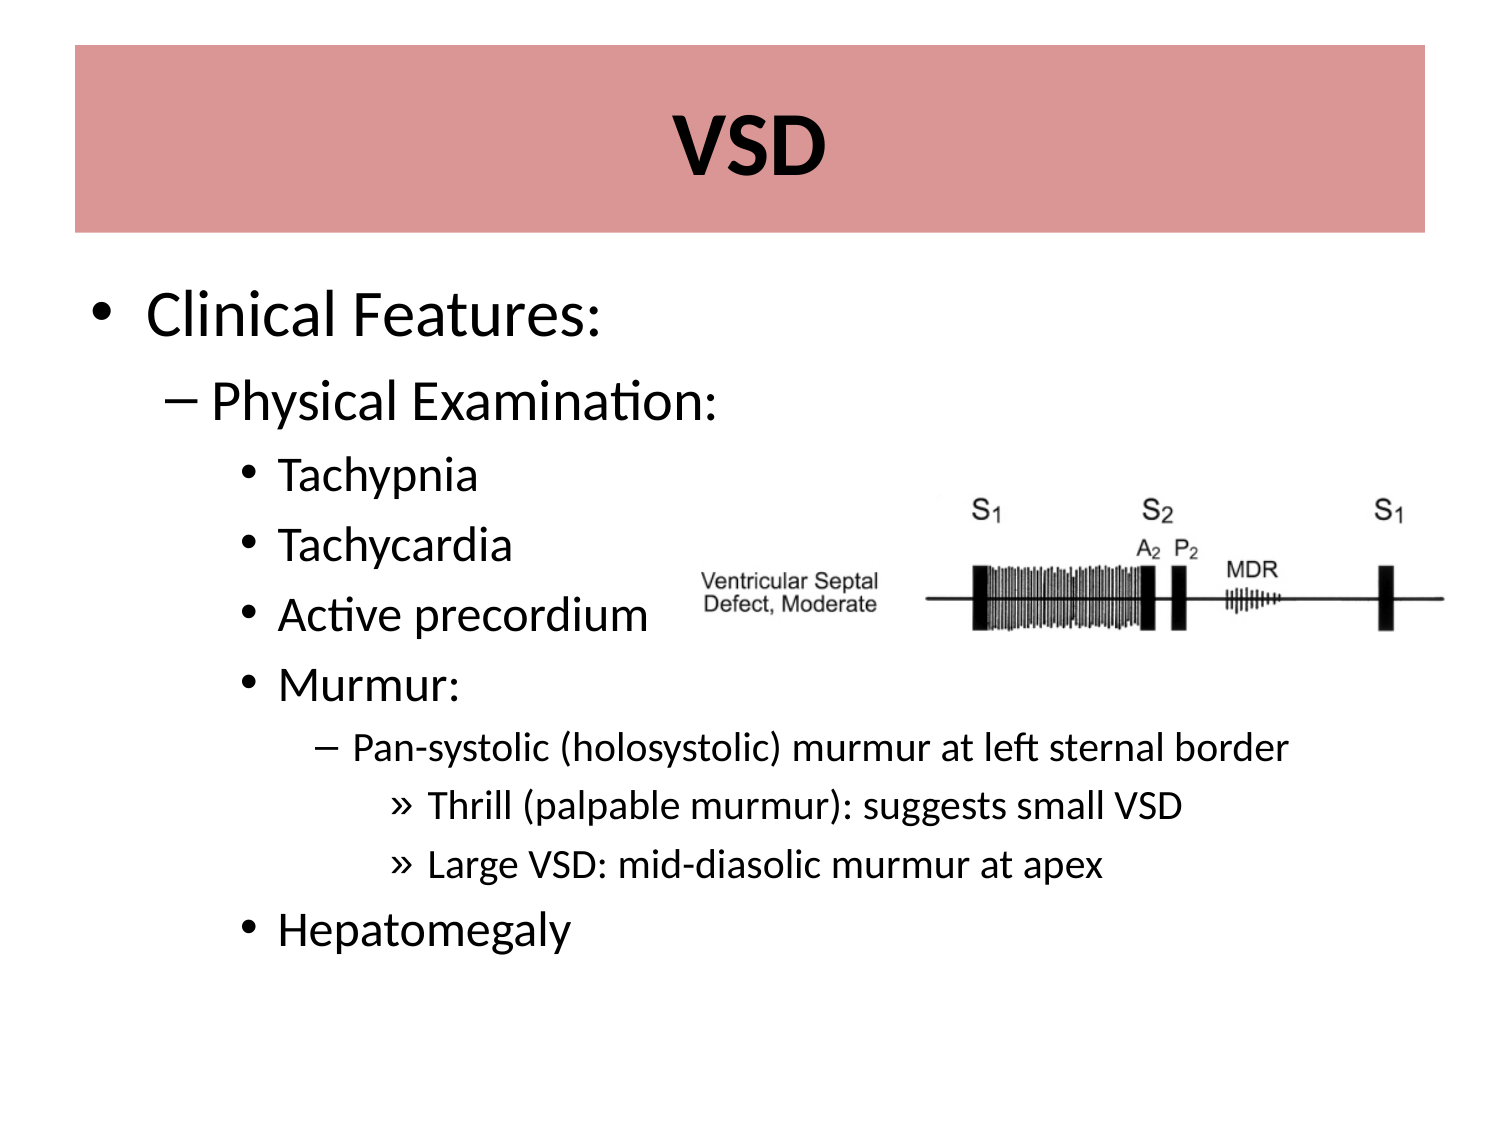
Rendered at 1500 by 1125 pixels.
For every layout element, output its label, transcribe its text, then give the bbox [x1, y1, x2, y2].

list Clinical Features: Physical Examination: Tachypnia Tachycardia Active precordium Murmur: Pan-systolic (holosystolic) murmur at left sternal border Thrill (palpable murmur): suggests small VSD Large VSD: mid-diasolic murmur at apex Hepatomegaly [75, 262, 1425, 1005]
title VSD [75, 45, 1425, 233]
picture [701, 494, 1445, 633]
